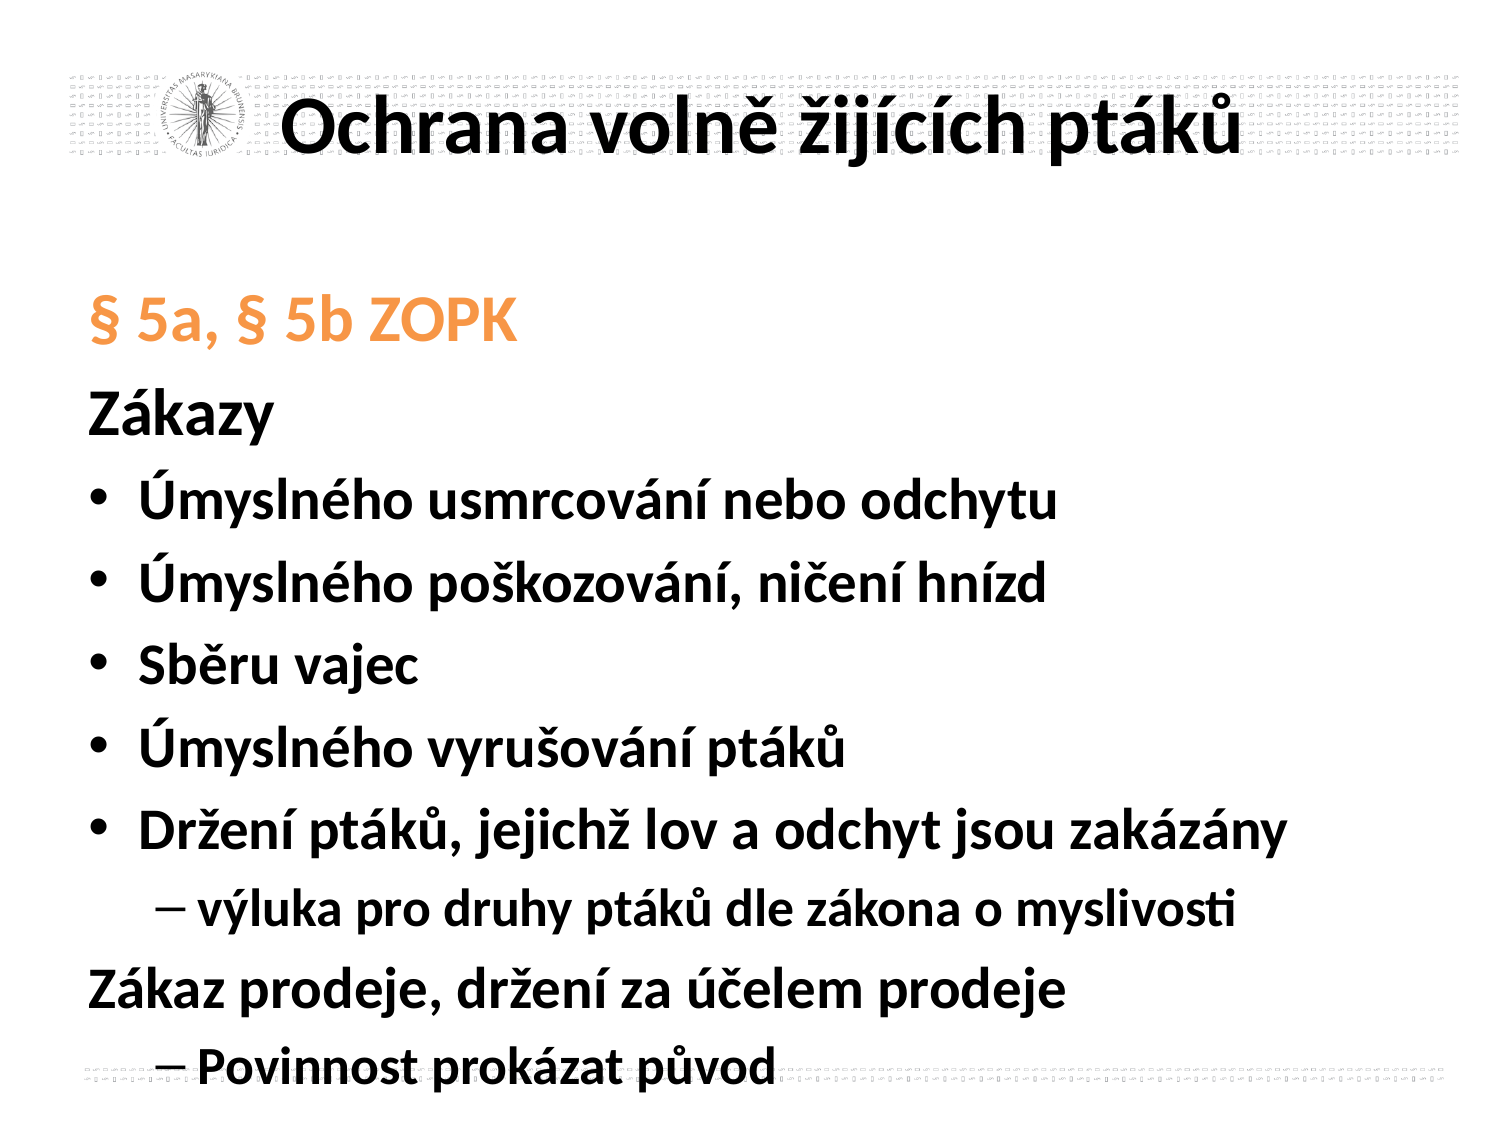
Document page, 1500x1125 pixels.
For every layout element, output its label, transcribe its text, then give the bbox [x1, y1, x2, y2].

picture [13, 1039, 1500, 1116]
picture [0, 42, 1500, 200]
list § 5a, § 5b ZOPK Zákazy Úmyslného usmrcování nebo odchytu Úmyslného poškozování, ničení hnízd Sběru vajec Úmyslného vyrušování ptáků Držení ptáků, jejichž lov a odchyt jsou zakázány výluka pro druhy ptáků dle zákona o myslivosti Zákaz prodeje, držení za účelem prodeje Povinnost prokázat původ [73, 267, 1459, 1038]
